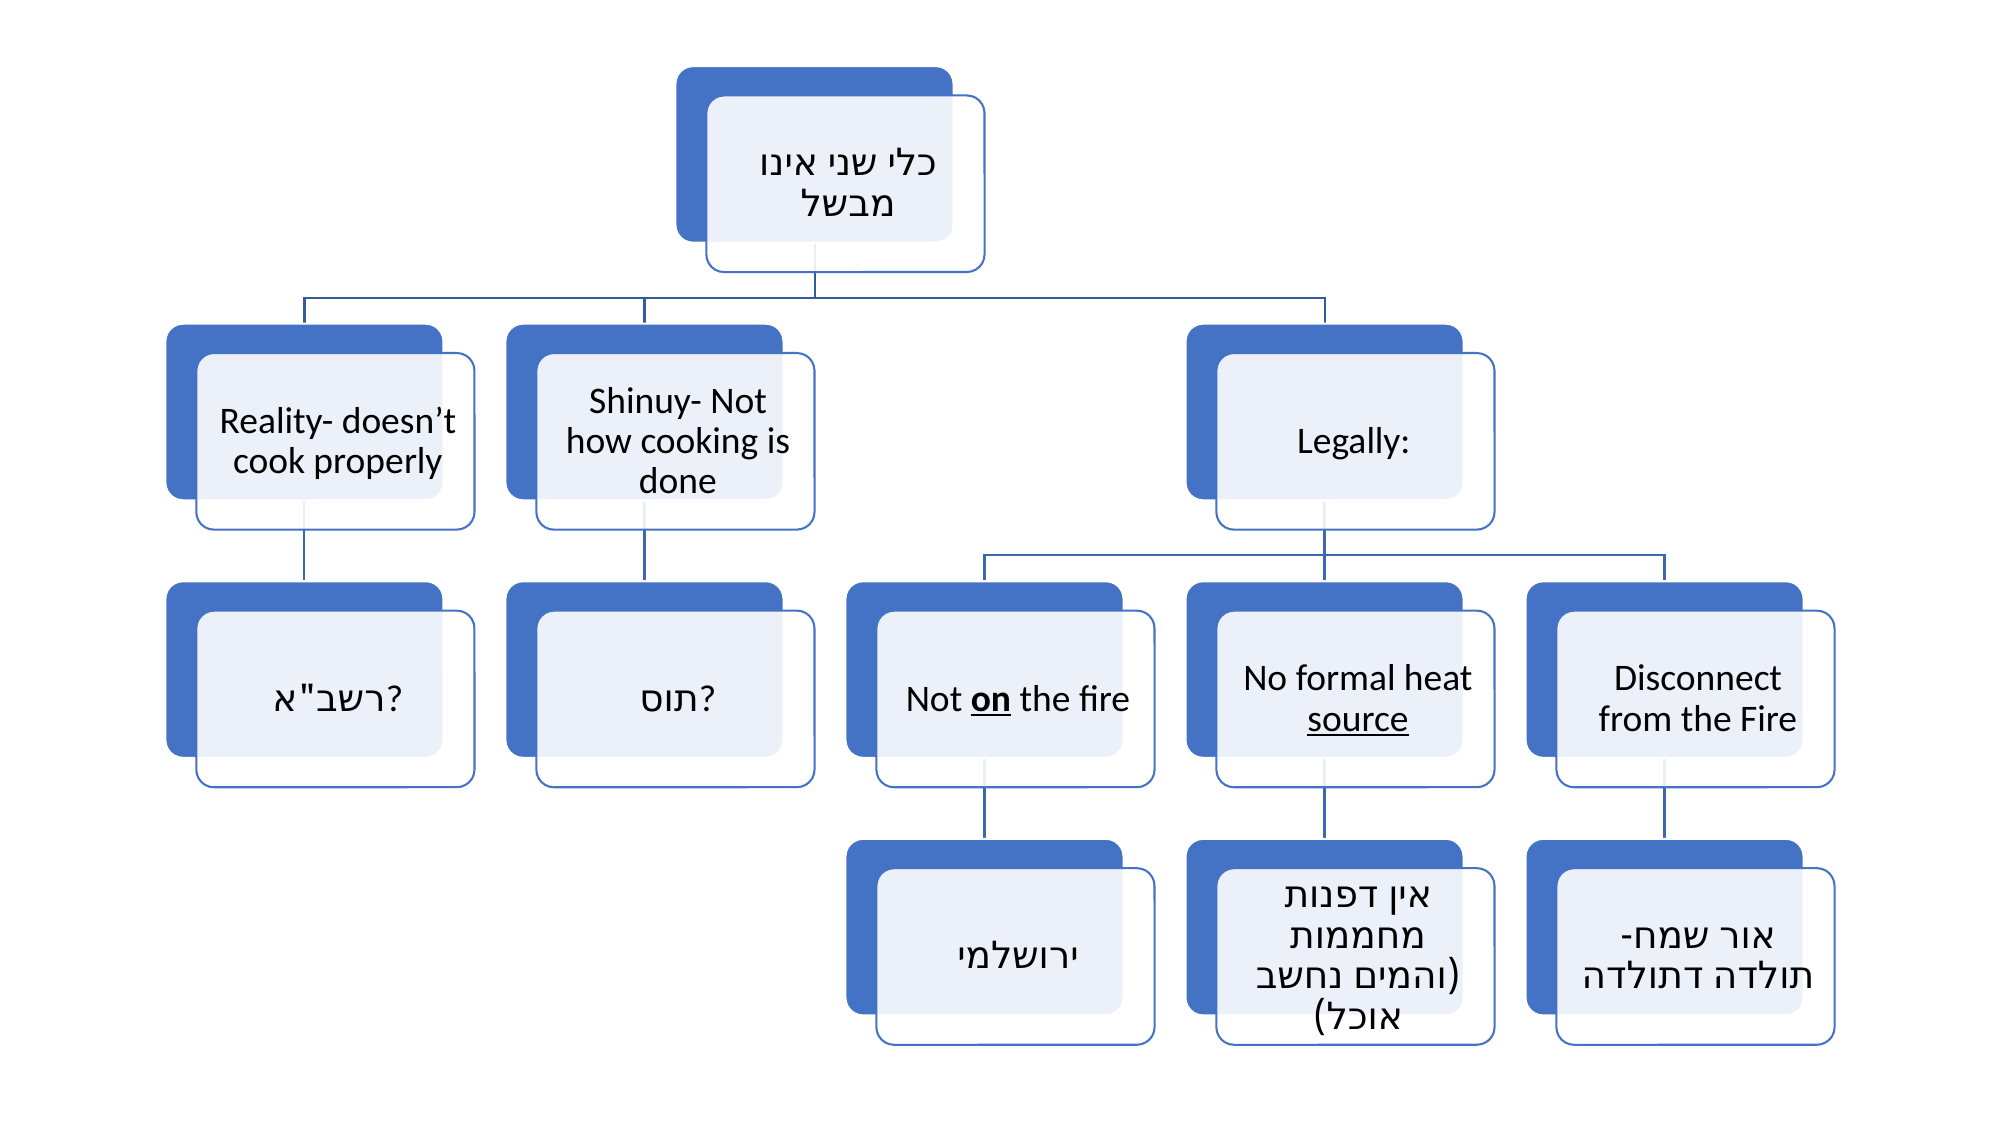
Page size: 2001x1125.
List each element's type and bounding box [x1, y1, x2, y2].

list [137, 65, 1863, 1046]
